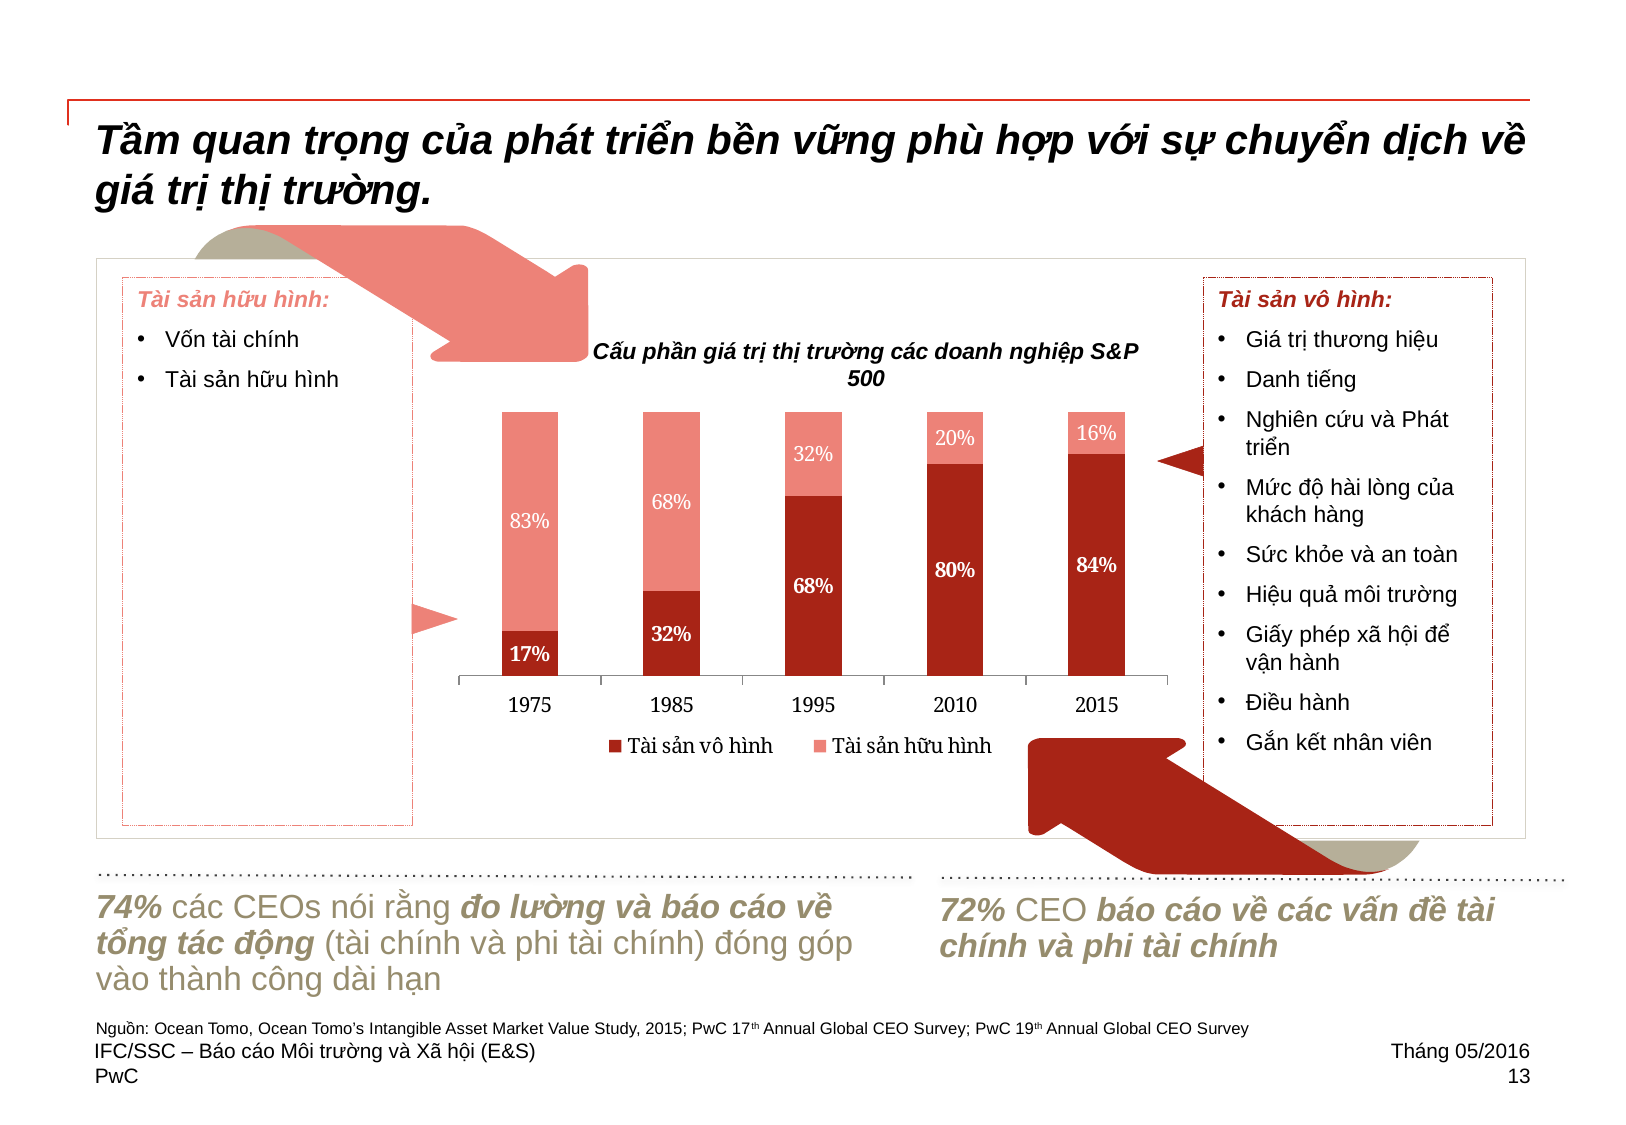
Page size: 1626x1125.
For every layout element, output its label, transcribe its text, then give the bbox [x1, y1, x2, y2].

footer IFC/SSC – Báo cáo Môi trường và Xã hội (E&S) [94, 1037, 1030, 1063]
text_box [95, 874, 913, 1009]
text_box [939, 877, 1565, 1012]
text_box Nguồn: Ocean Tomo, Ocean Tomo’s Intangible Asset Market Value Study, 2015; PwC 17th Annual Global CEO Survey; PwC 19th Annual Global CEO Survey [95, 999, 1421, 1038]
title Tầm quan trọng của phát triển bền vững phù hợp với sự chuyển dịch về giá trị thị trường. [94, 112, 1531, 263]
slide_number Tháng 05/2016 [1259, 1037, 1531, 1063]
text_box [95, 224, 1526, 876]
slide_number 13 [1259, 1063, 1531, 1088]
